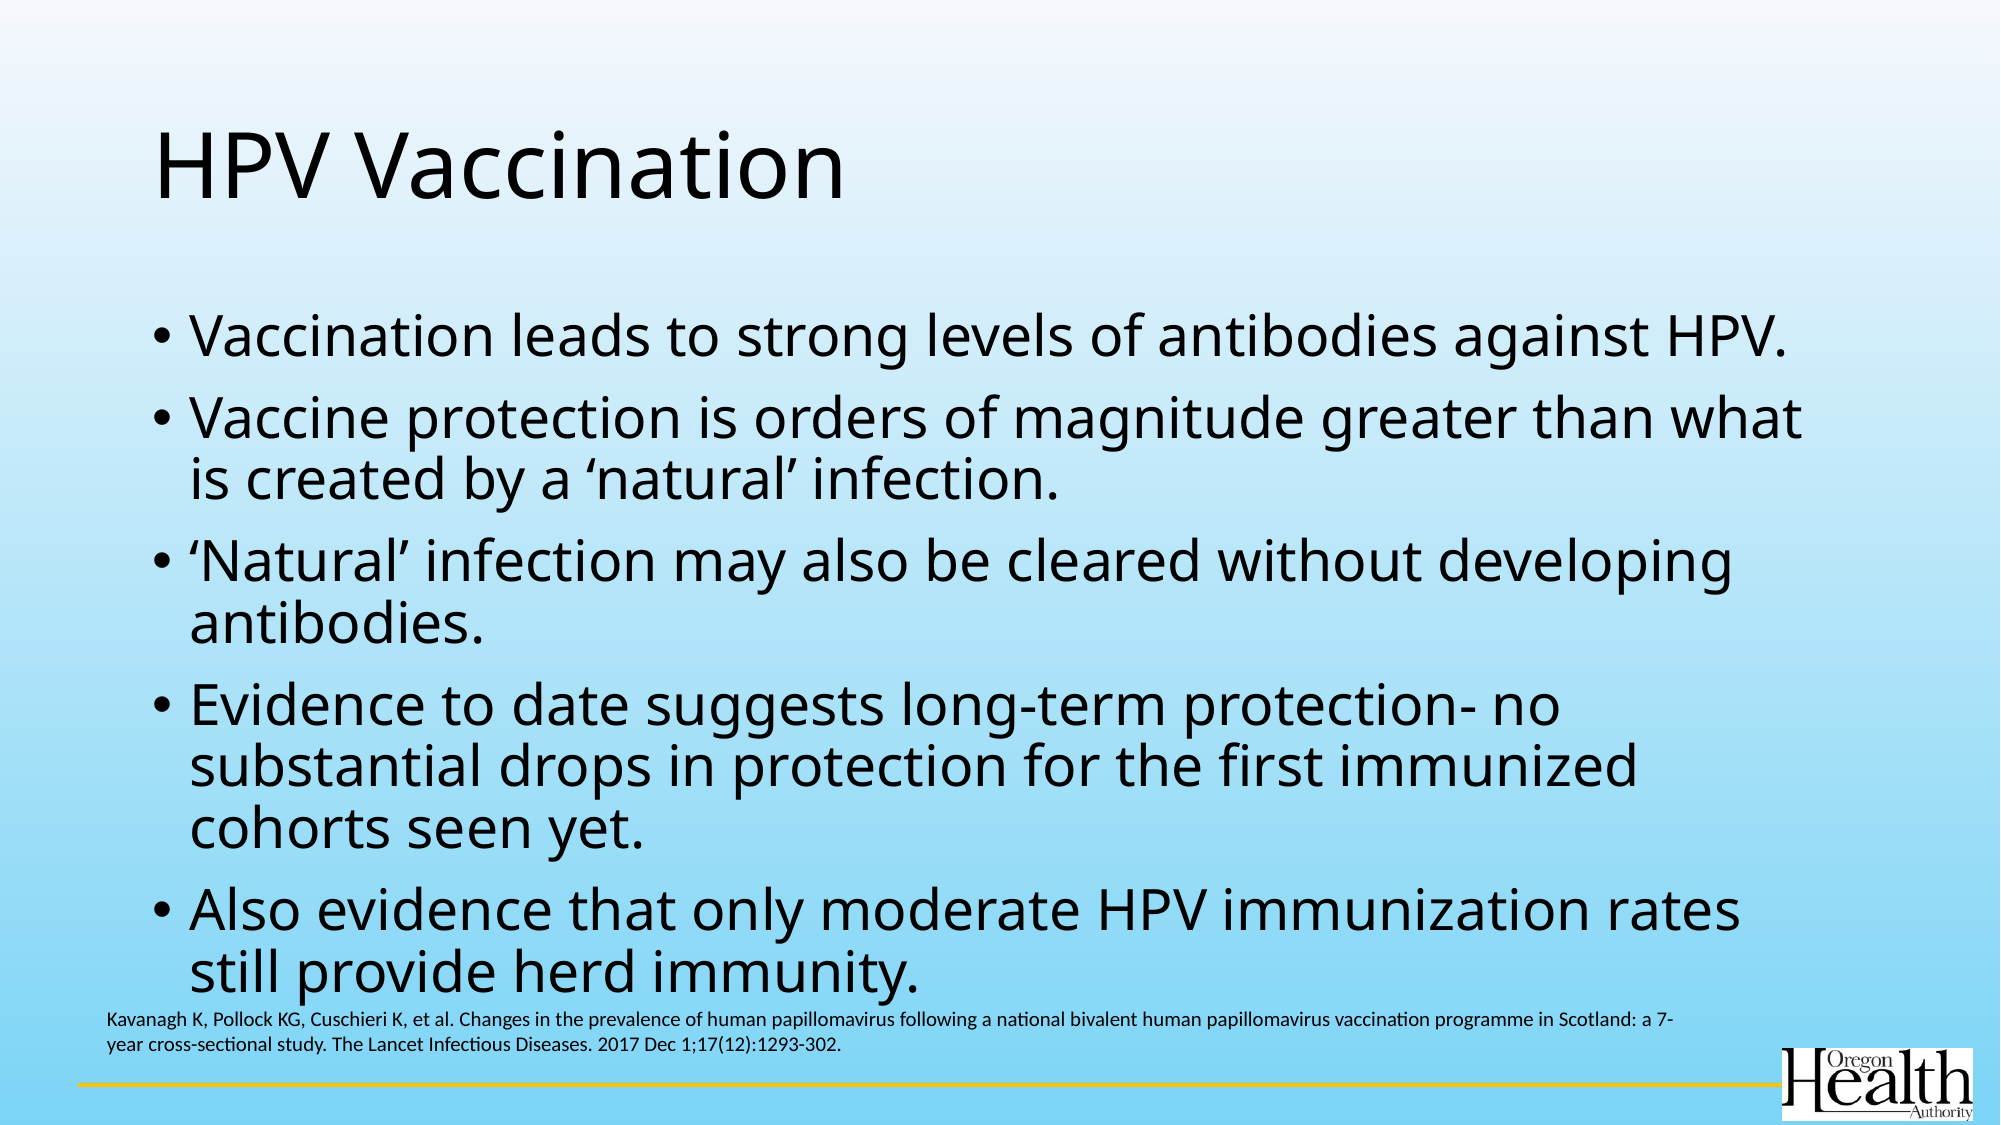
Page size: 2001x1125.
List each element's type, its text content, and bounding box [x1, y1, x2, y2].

title HPV Vaccination [137, 59, 1863, 278]
text_box Kavanagh K, Pollock KG, Cuschieri K, et al. Changes in the prevalence of human papillomavirus following a national bivalent human papillomavirus vaccination programme in Scotland: a 7-year cross-sectional study. The Lancet Infectious Diseases. 2017 Dec 1;17(12):1293-302. [92, 998, 1718, 1063]
picture [1782, 1048, 1973, 1121]
list Vaccination leads to strong levels of antibodies against HPV. Vaccine protection is orders of magnitude greater than what is created by a ‘natural’ infection. ‘Natural’ infection may also be cleared without developing antibodies. Evidence to date suggests long-term protection- no substantial drops in protection for the first immunized cohorts seen yet. Also evidence that only moderate HPV immunization rates still provide herd immunity. [137, 299, 1863, 1014]
